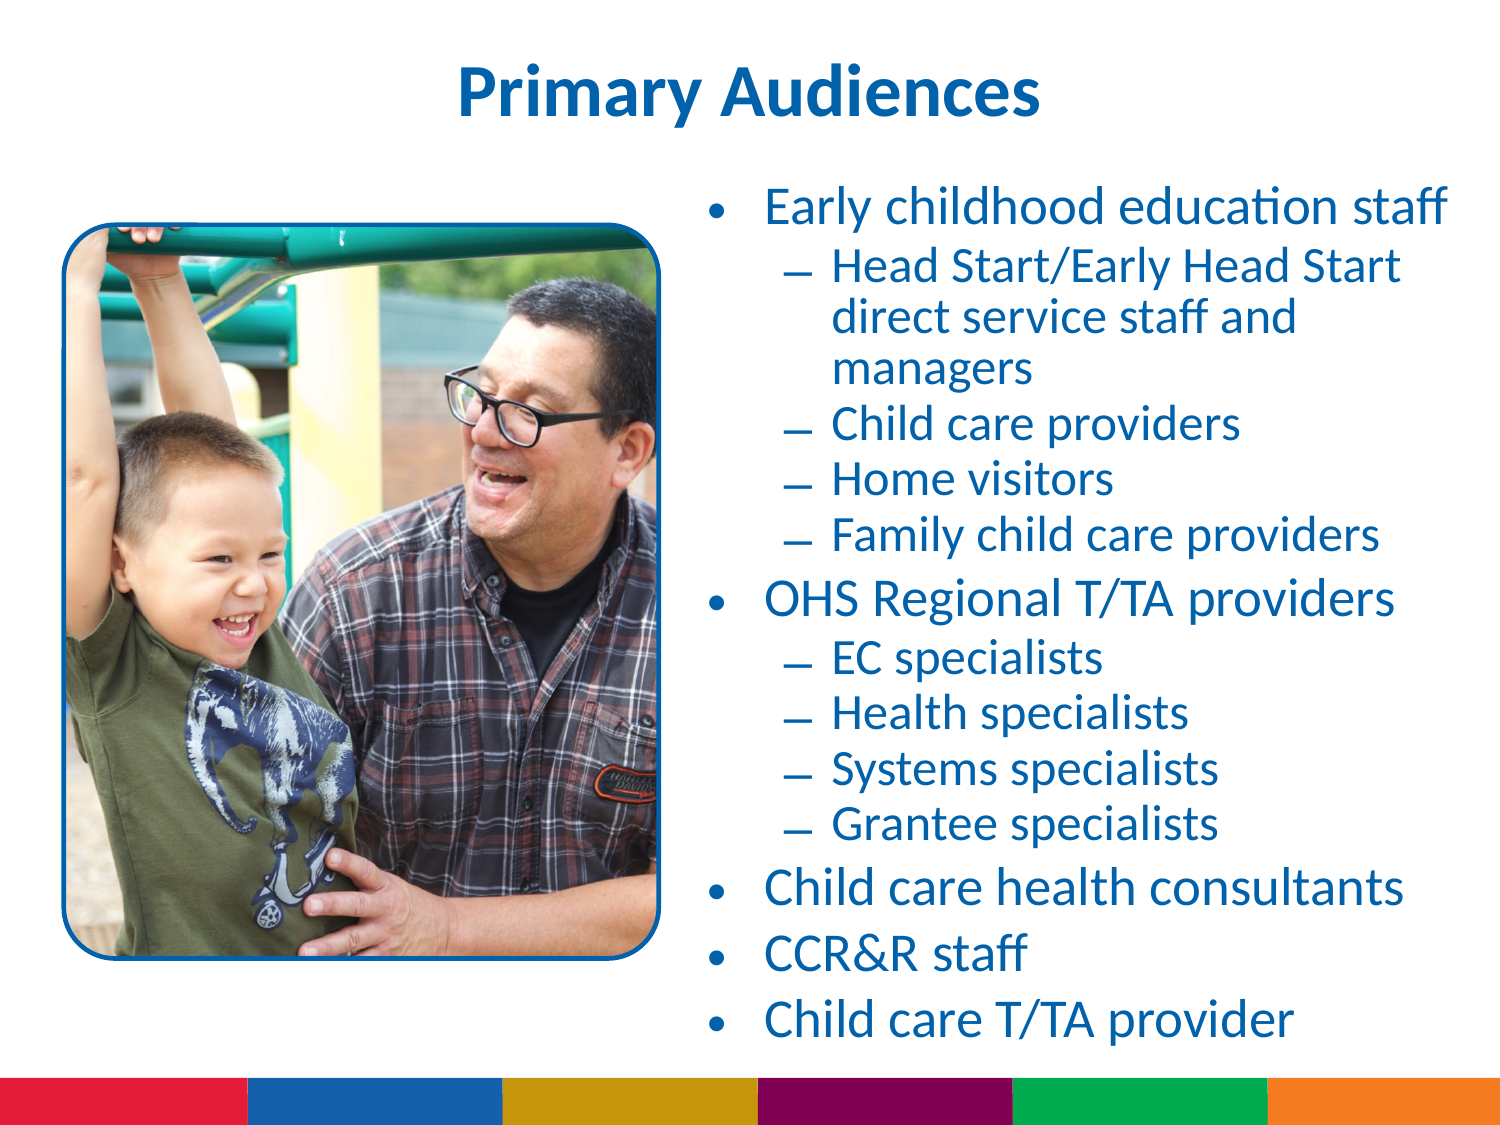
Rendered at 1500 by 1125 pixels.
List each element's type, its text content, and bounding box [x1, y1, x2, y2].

text_box Primary Audiences [74, 2, 1425, 190]
picture [63, 224, 659, 959]
list Early childhood education staff Head Start/Early Head Start direct service staff and managers Child care providers Home visitors Family child care providers OHS Regional T/TA providers EC specialists Health specialists Systems specialists Grantee specialists Child care health consultants CCR&R staff Child care T/TA provider [692, 176, 1482, 1070]
